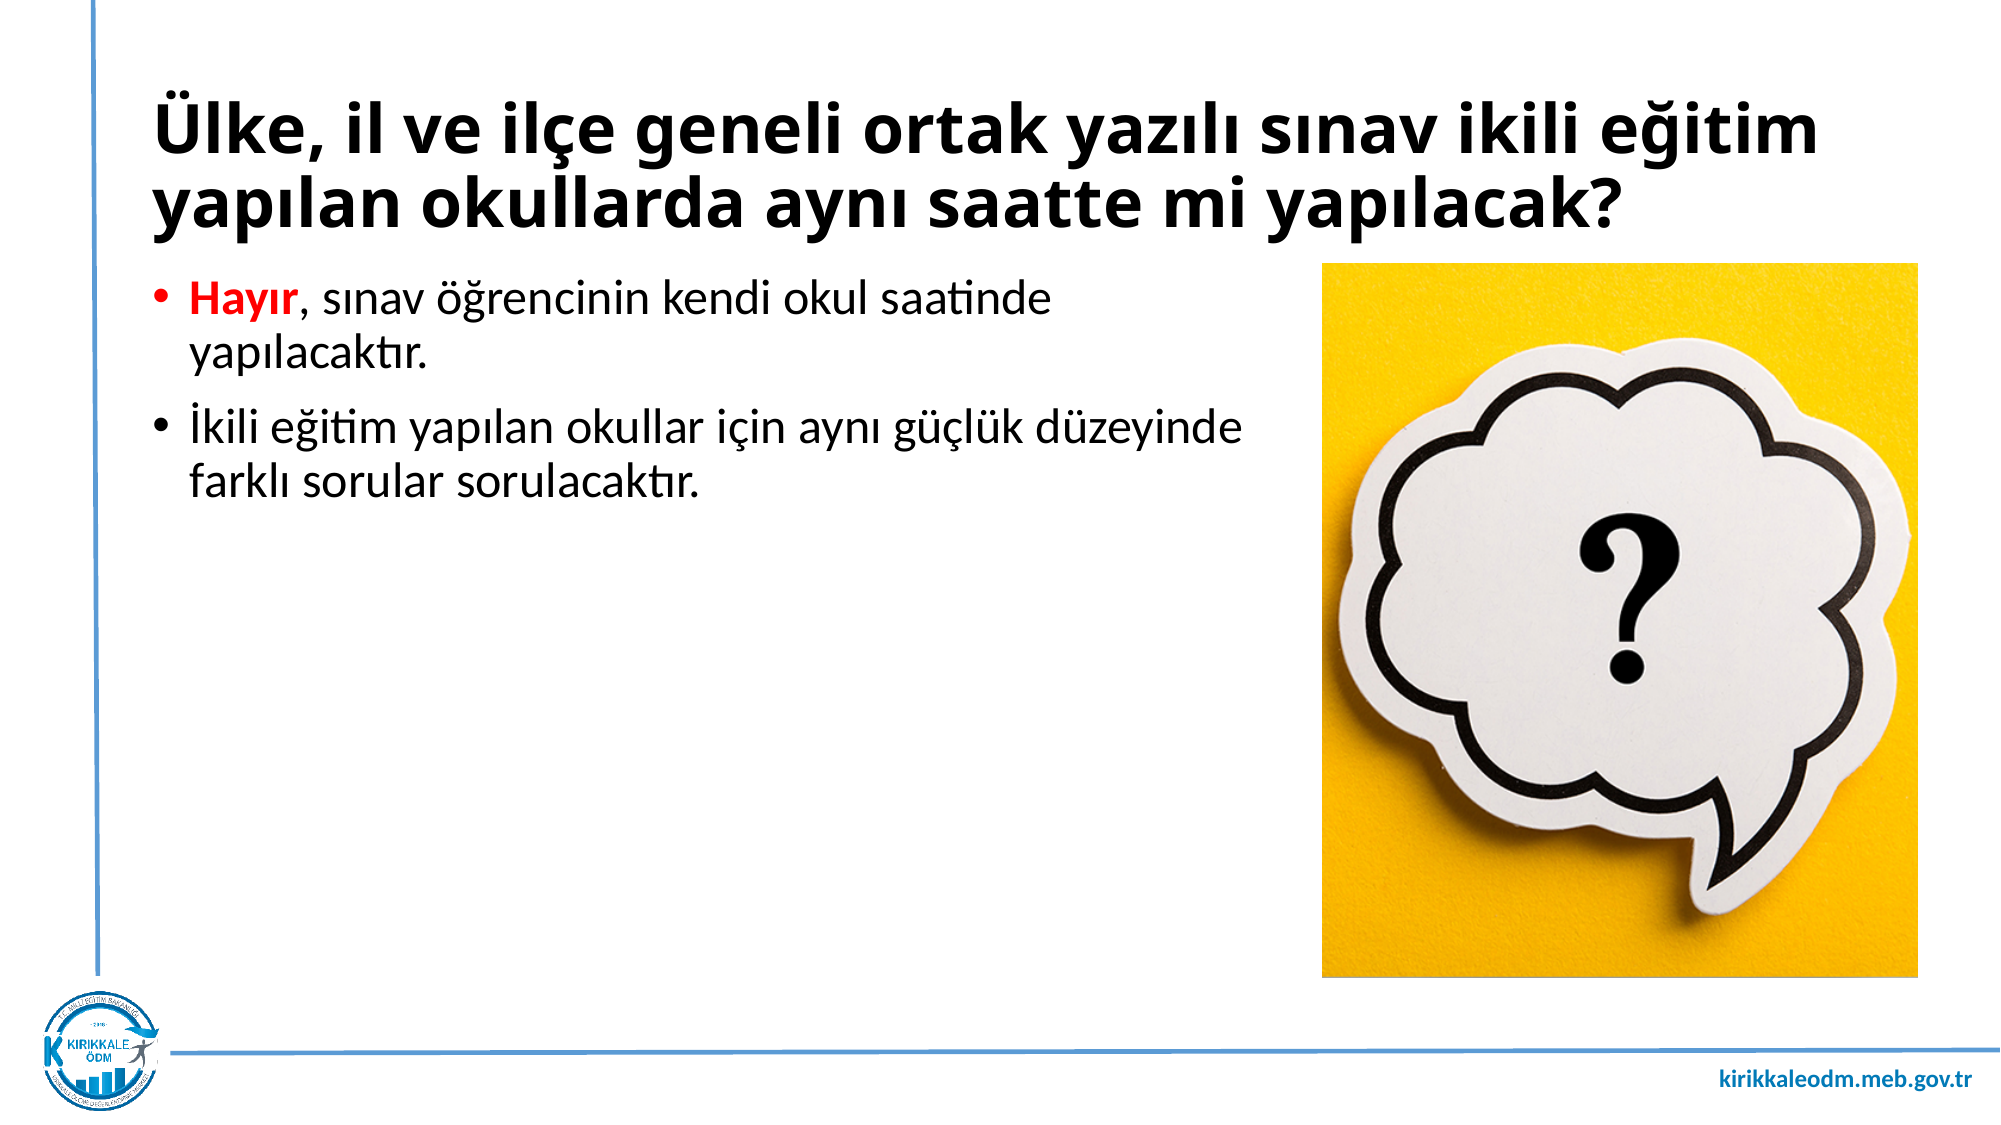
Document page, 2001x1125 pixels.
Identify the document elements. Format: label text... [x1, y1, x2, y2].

picture [41, 991, 160, 1111]
text_box kirikkaleodm.meb.gov.tr [1687, 1054, 1988, 1100]
title Ülke, il ve ilçe geneli ortak yazılı sınav ikili eğitim yapılan okullarda aynı saatte mi yapılacak? [137, 59, 1863, 278]
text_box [93, 0, 98, 976]
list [1322, 263, 1918, 978]
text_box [170, 1049, 2000, 1054]
list Hayır, sınav öğrencinin kendi okul saatinde yapılacaktır. İkili eğitim yapılan okullar için aynı güçlük düzeyinde farklı sorular sorulacaktır. [137, 263, 1263, 978]
